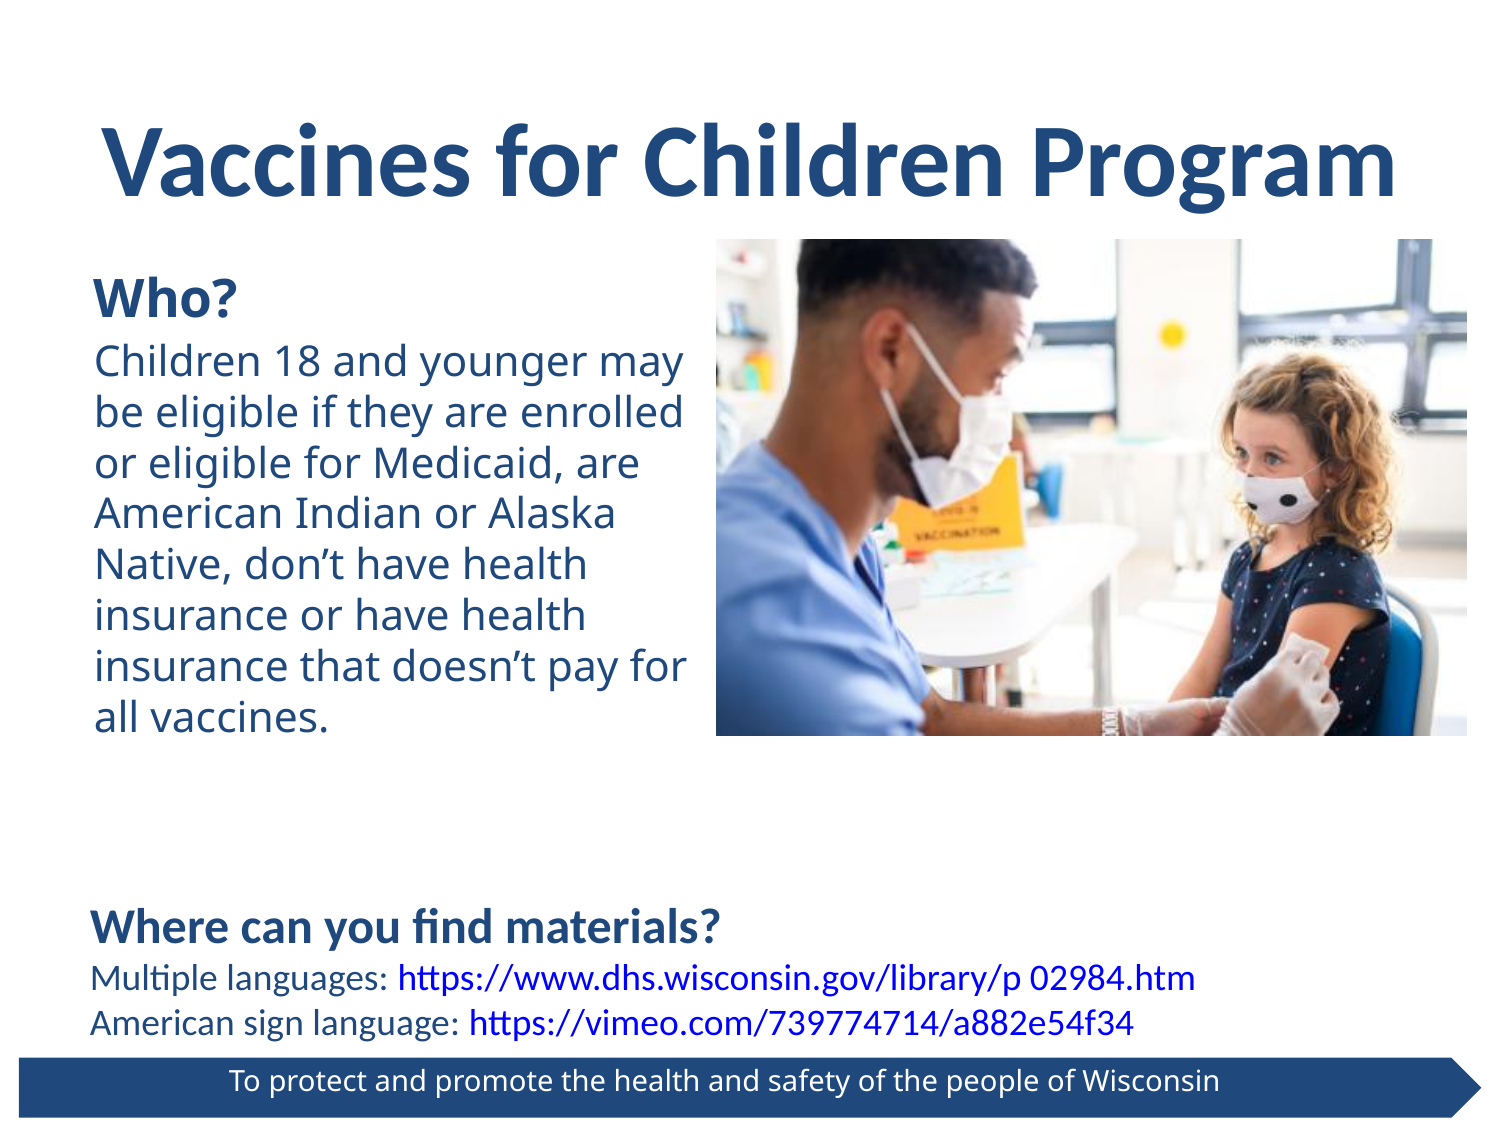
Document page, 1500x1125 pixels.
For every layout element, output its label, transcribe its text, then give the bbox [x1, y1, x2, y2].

list Who? Children 18 and younger may be eligible if they are enrolled or eligible for Medicaid, are American Indian or Alaska Native, don’t have health insurance or have health insurance that doesn’t pay for all vaccines. [78, 257, 717, 847]
text_box Where can you find materials? Multiple languages: https://www.dhs.wisconsin.gov/library/p 02984.htm American sign language: https://vimeo.com/739774714/a882e54f34 [74, 885, 1413, 1051]
picture [716, 239, 1467, 736]
title Vaccines for Children Program [75, 29, 1425, 280]
